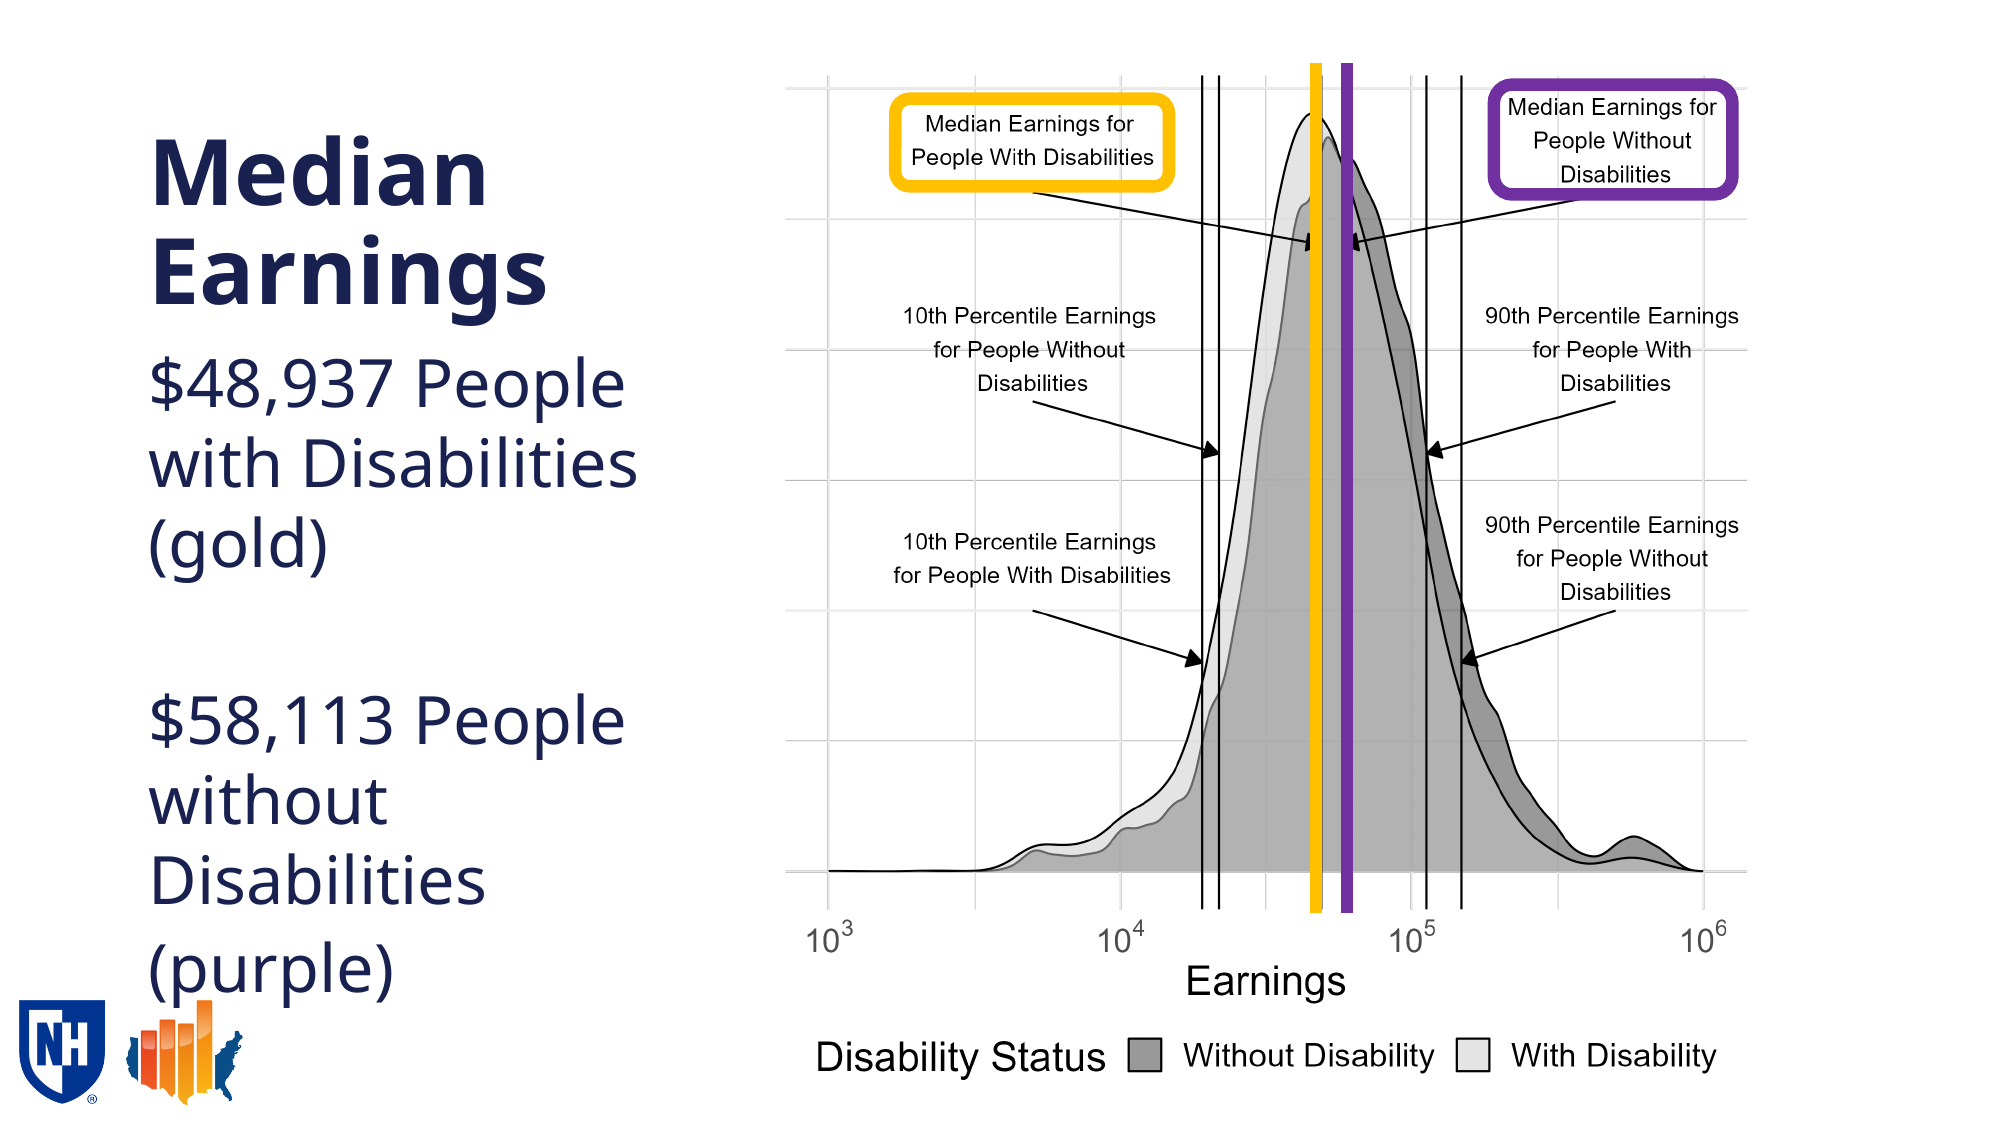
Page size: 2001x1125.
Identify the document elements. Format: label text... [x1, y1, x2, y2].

list $48,937 People with Disabilities (gold) $58,113 People without Disabilities (purple) [133, 333, 704, 951]
picture [126, 1000, 243, 1105]
picture [724, 63, 1758, 1098]
title Median Earnings [133, 106, 704, 333]
picture [19, 1000, 105, 1104]
